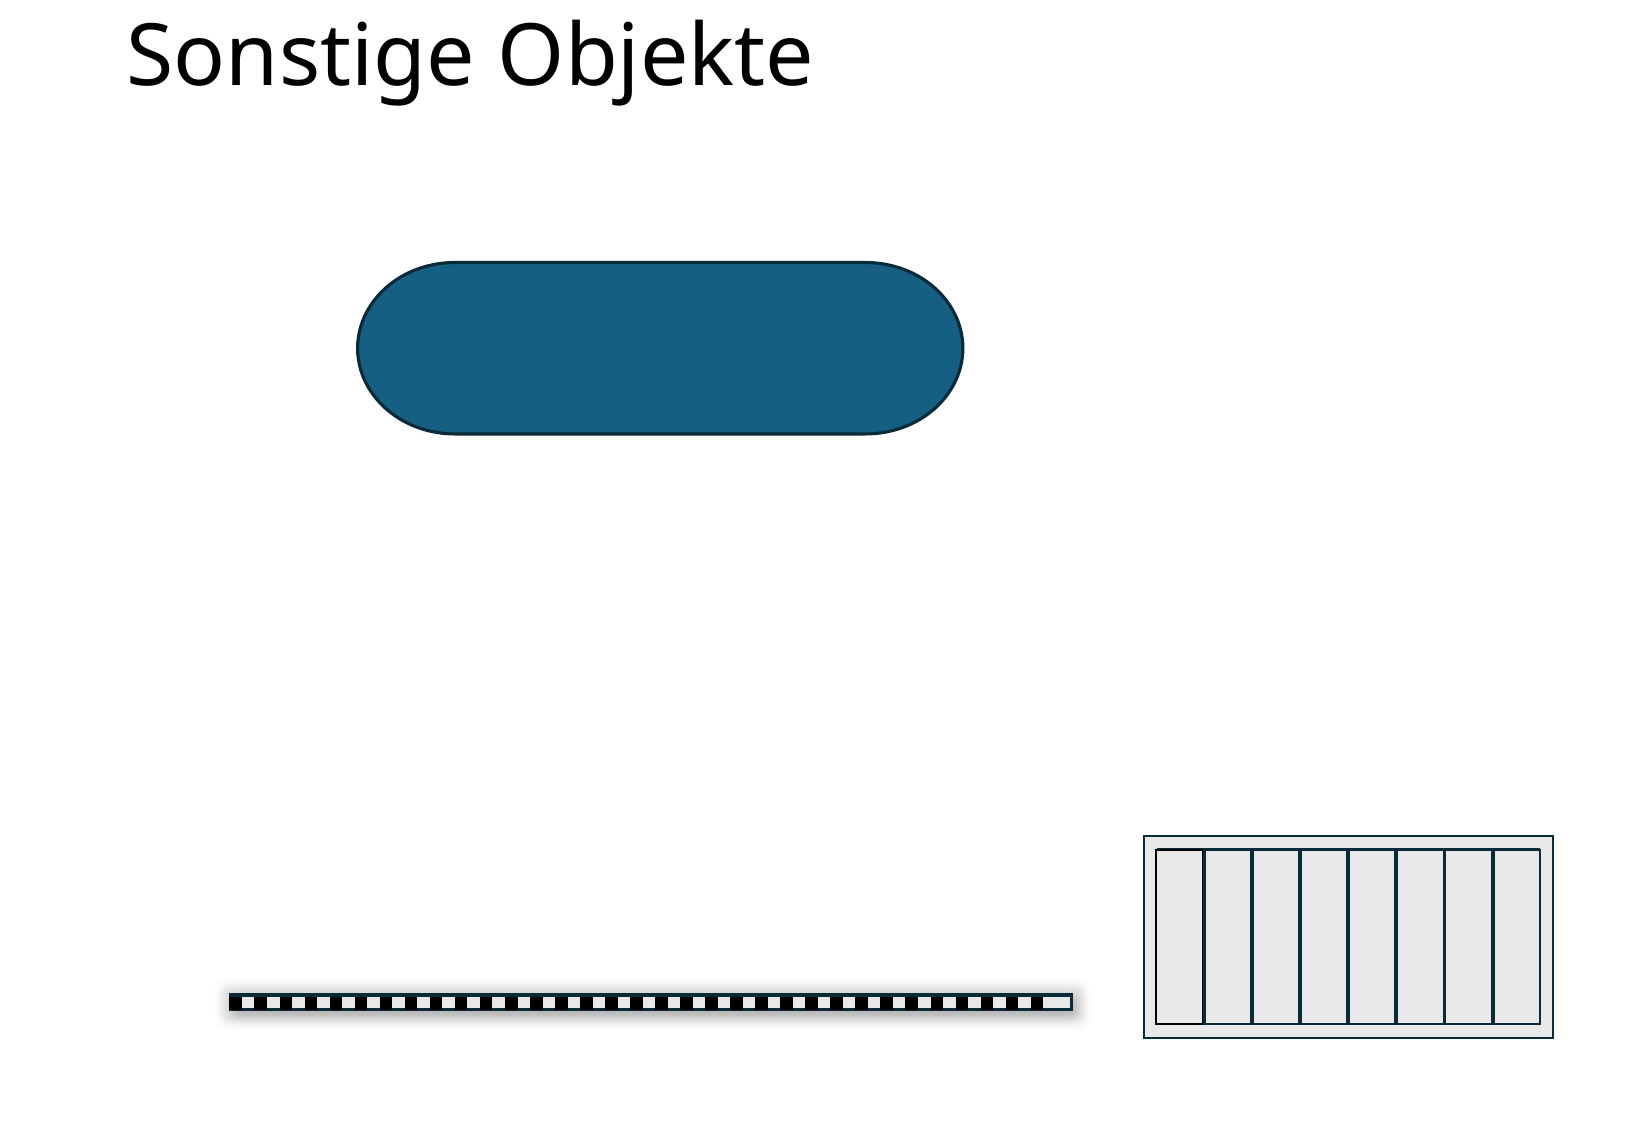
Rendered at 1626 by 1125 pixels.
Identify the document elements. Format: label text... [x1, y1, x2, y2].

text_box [230, 994, 1073, 1011]
title Sonstige Objekte [111, 3, 1514, 112]
text_box [356, 260, 965, 436]
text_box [1143, 835, 1554, 1039]
